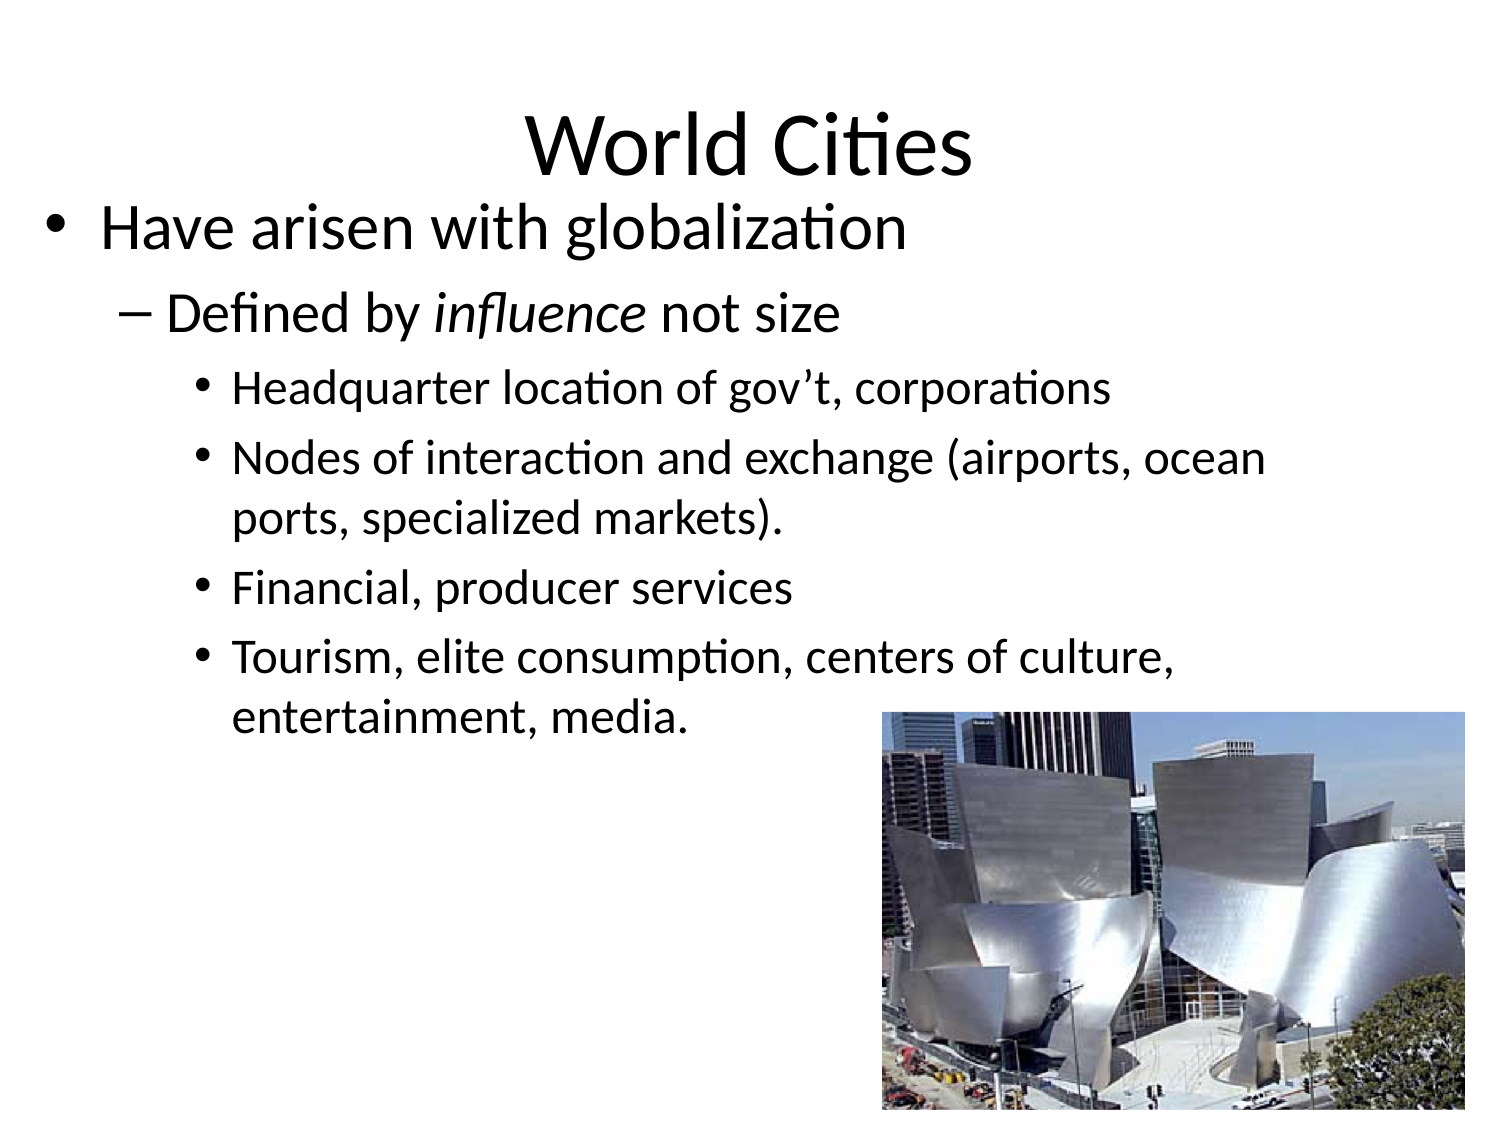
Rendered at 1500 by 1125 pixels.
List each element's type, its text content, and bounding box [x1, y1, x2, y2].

picture [881, 711, 1465, 1110]
title World Cities [75, 45, 1425, 233]
list Have arisen with globalization Defined by influence not size Headquarter location of gov’t, corporations Nodes of interaction and exchange (airports, ocean ports, specialized markets). Financial, producer services Tourism, elite consumption, centers of culture, entertainment, media. [29, 174, 1380, 918]
